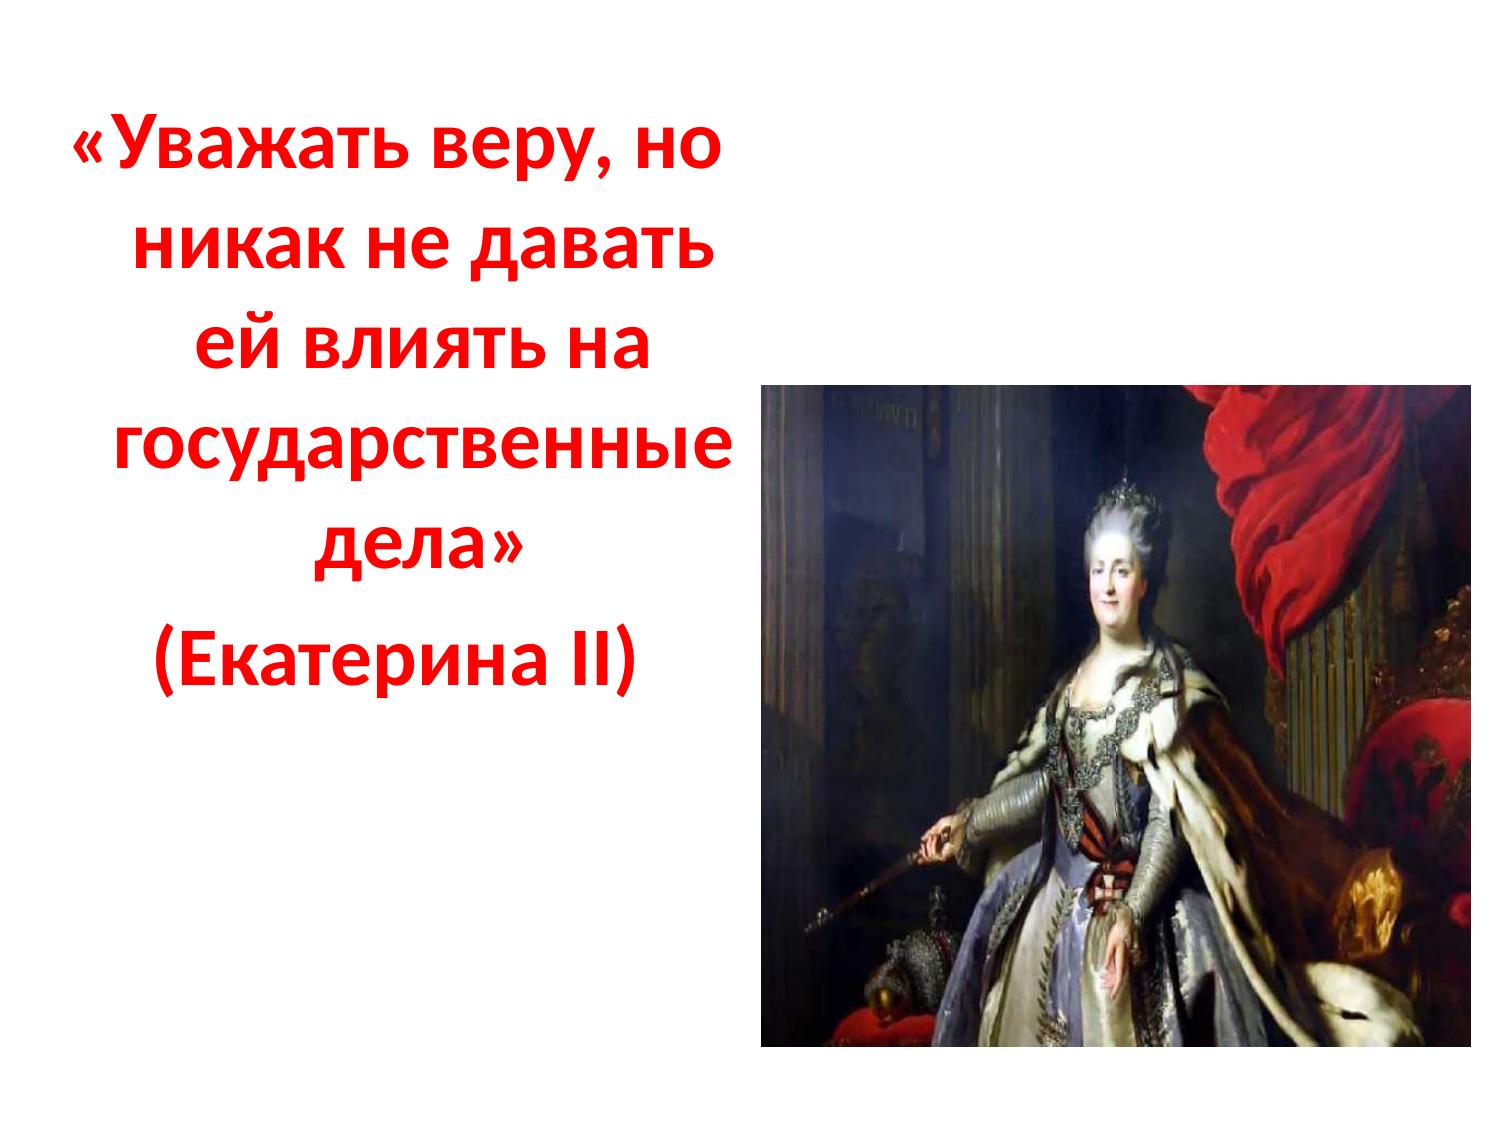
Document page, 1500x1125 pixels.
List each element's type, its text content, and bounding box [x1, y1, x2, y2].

list «Уважать веру, но никак не давать ей влиять на государственные дела» (Екатерина II) [29, 78, 762, 1094]
picture [761, 385, 1471, 1048]
